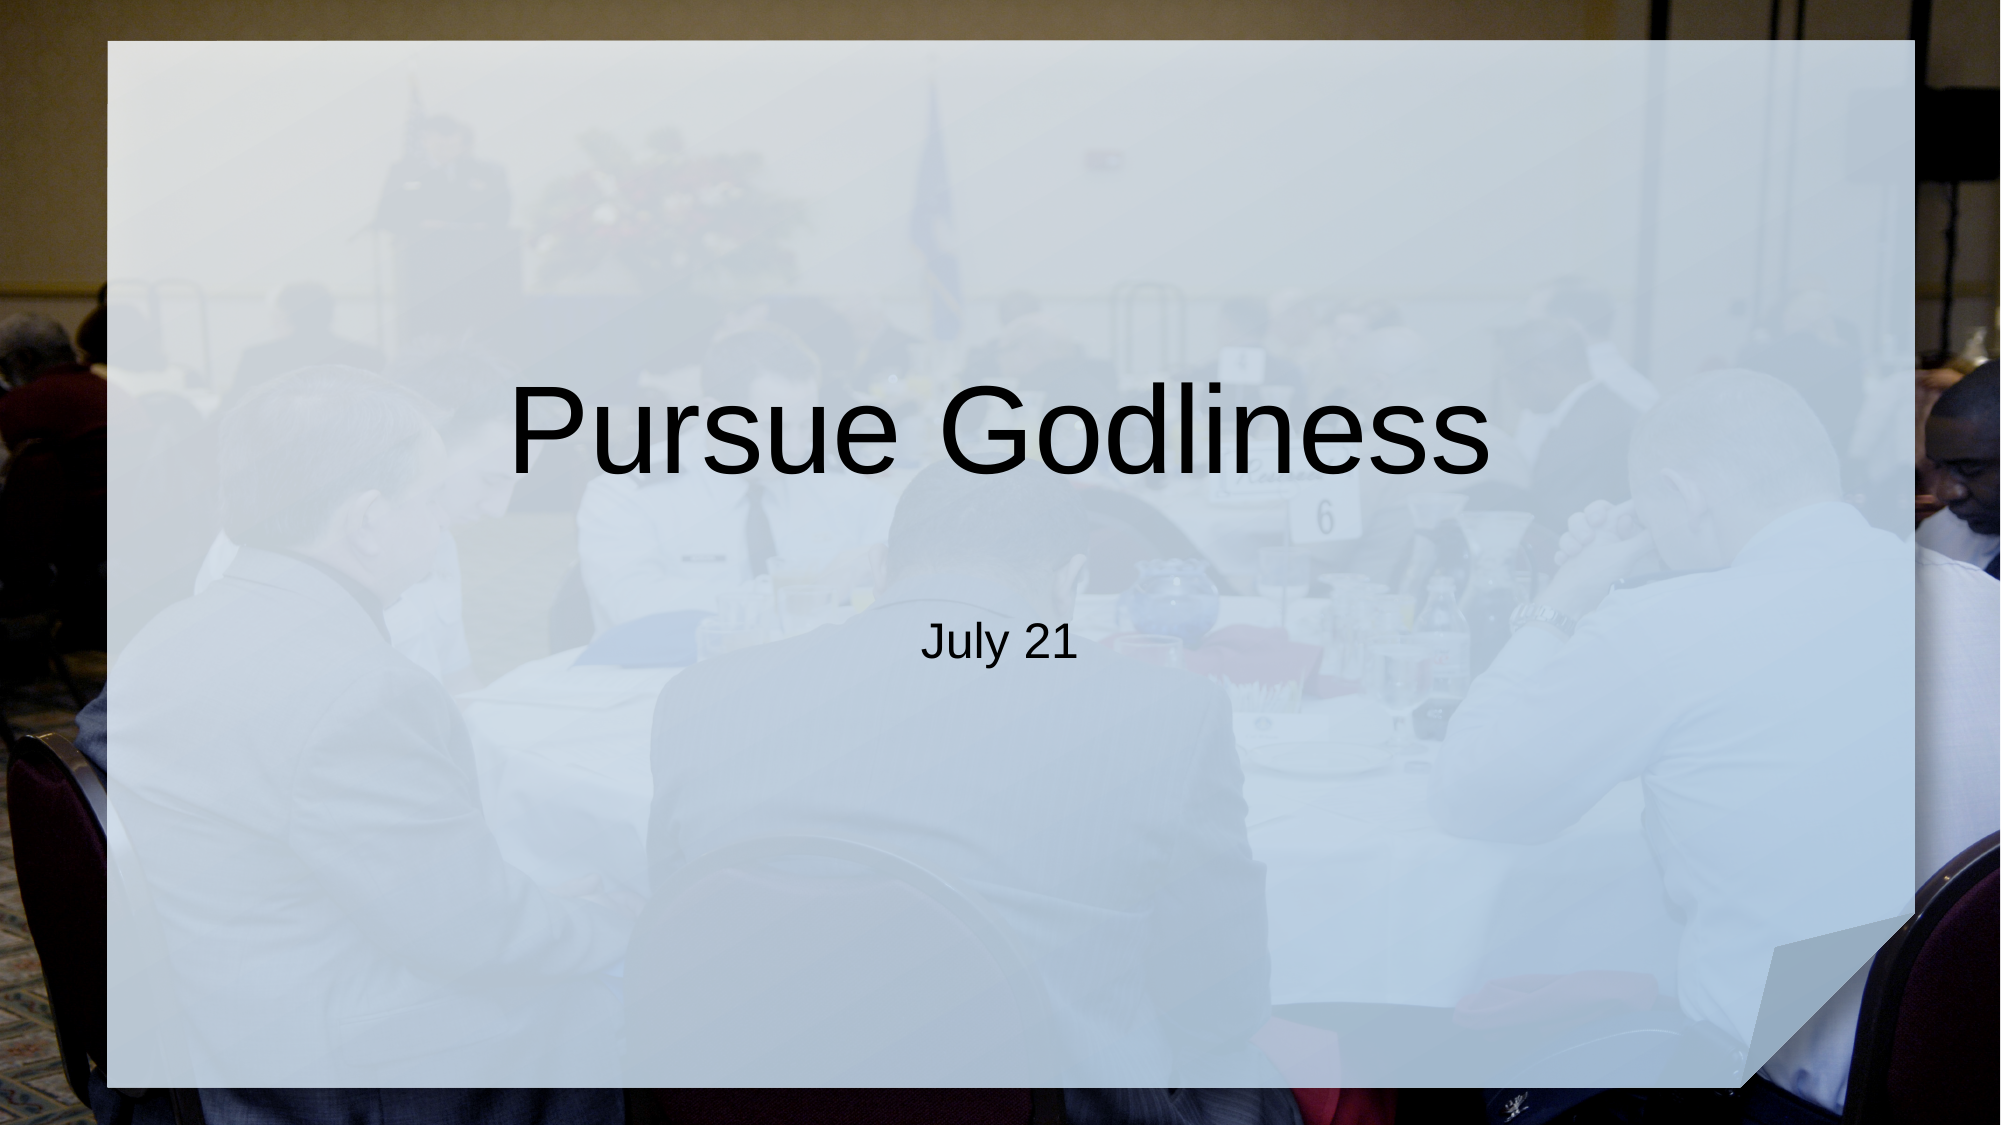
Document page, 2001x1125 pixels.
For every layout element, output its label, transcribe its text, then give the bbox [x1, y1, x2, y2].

picture [0, 0, 2001, 1125]
subtitle July 21 [249, 607, 1750, 863]
title Pursue Godliness [249, 184, 1750, 509]
